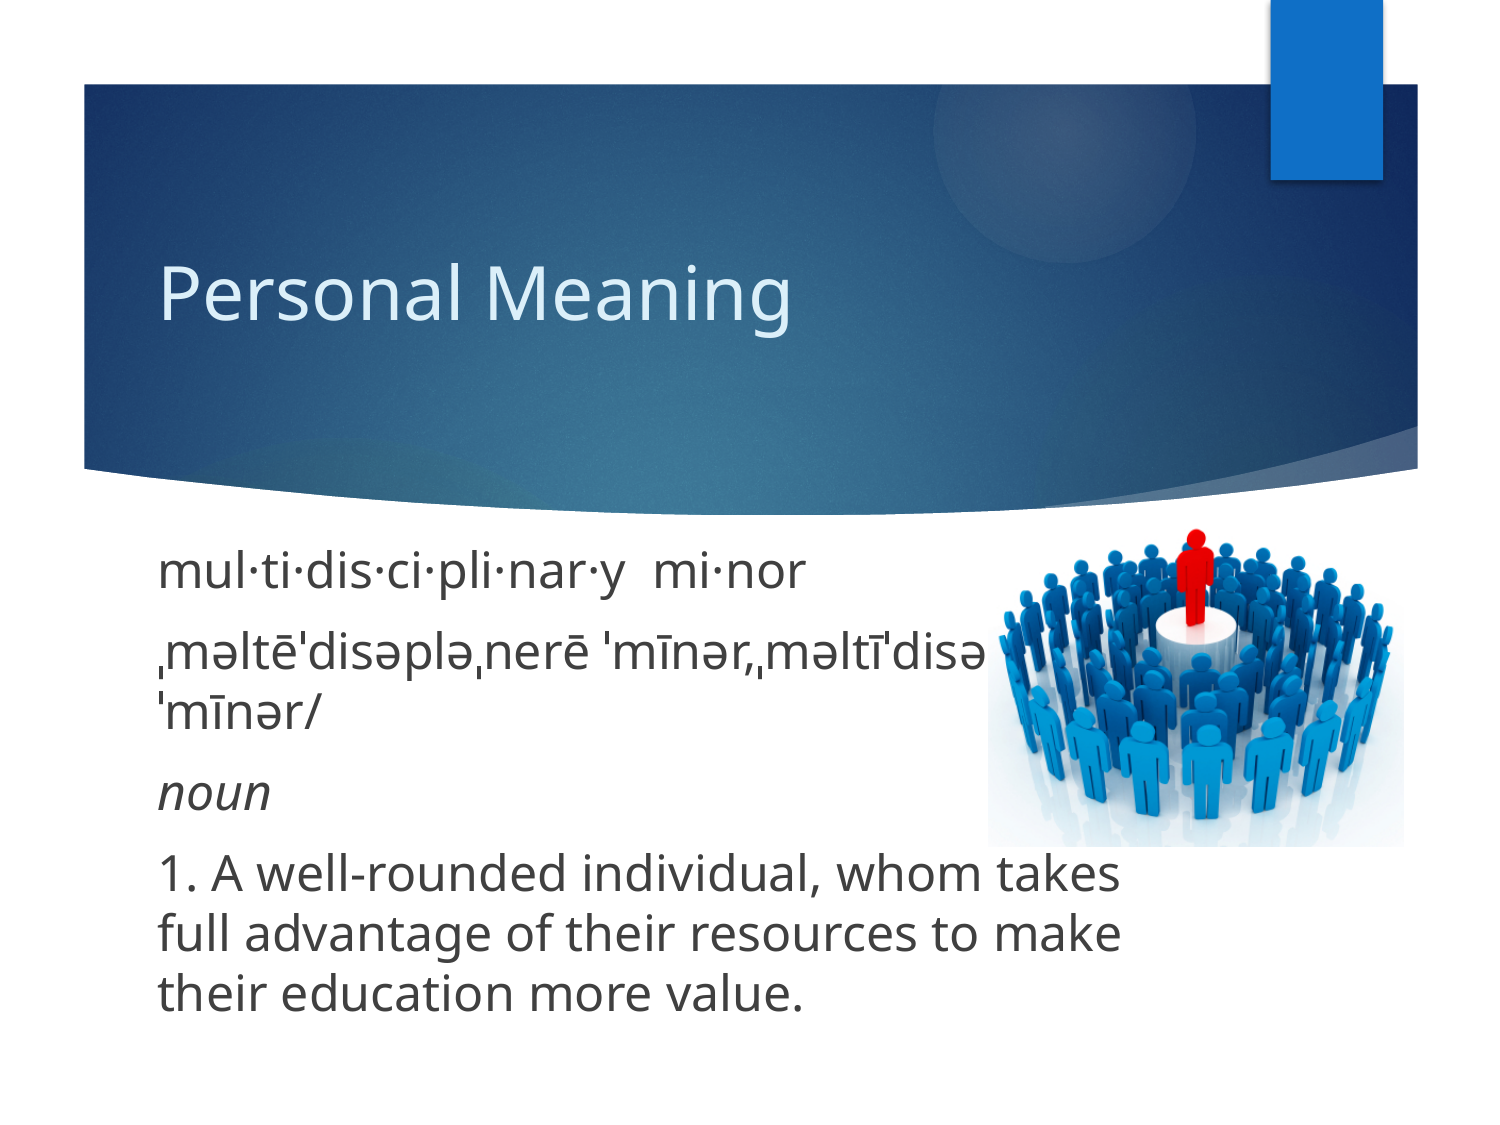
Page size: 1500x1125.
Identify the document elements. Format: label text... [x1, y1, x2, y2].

title Personal Meaning [142, 152, 1196, 430]
list mul·ti·dis·ci·pli·nar·y mi·nor ˌməltēˈdisəpləˌnerē ˈmīnər,ˌməltīˈdisəpləˌnerē ˈmīnər/ noun 1. A well-rounded individual, whom takes full advantage of their resources to make their education more value. [142, 572, 1196, 989]
picture [987, 520, 1404, 847]
